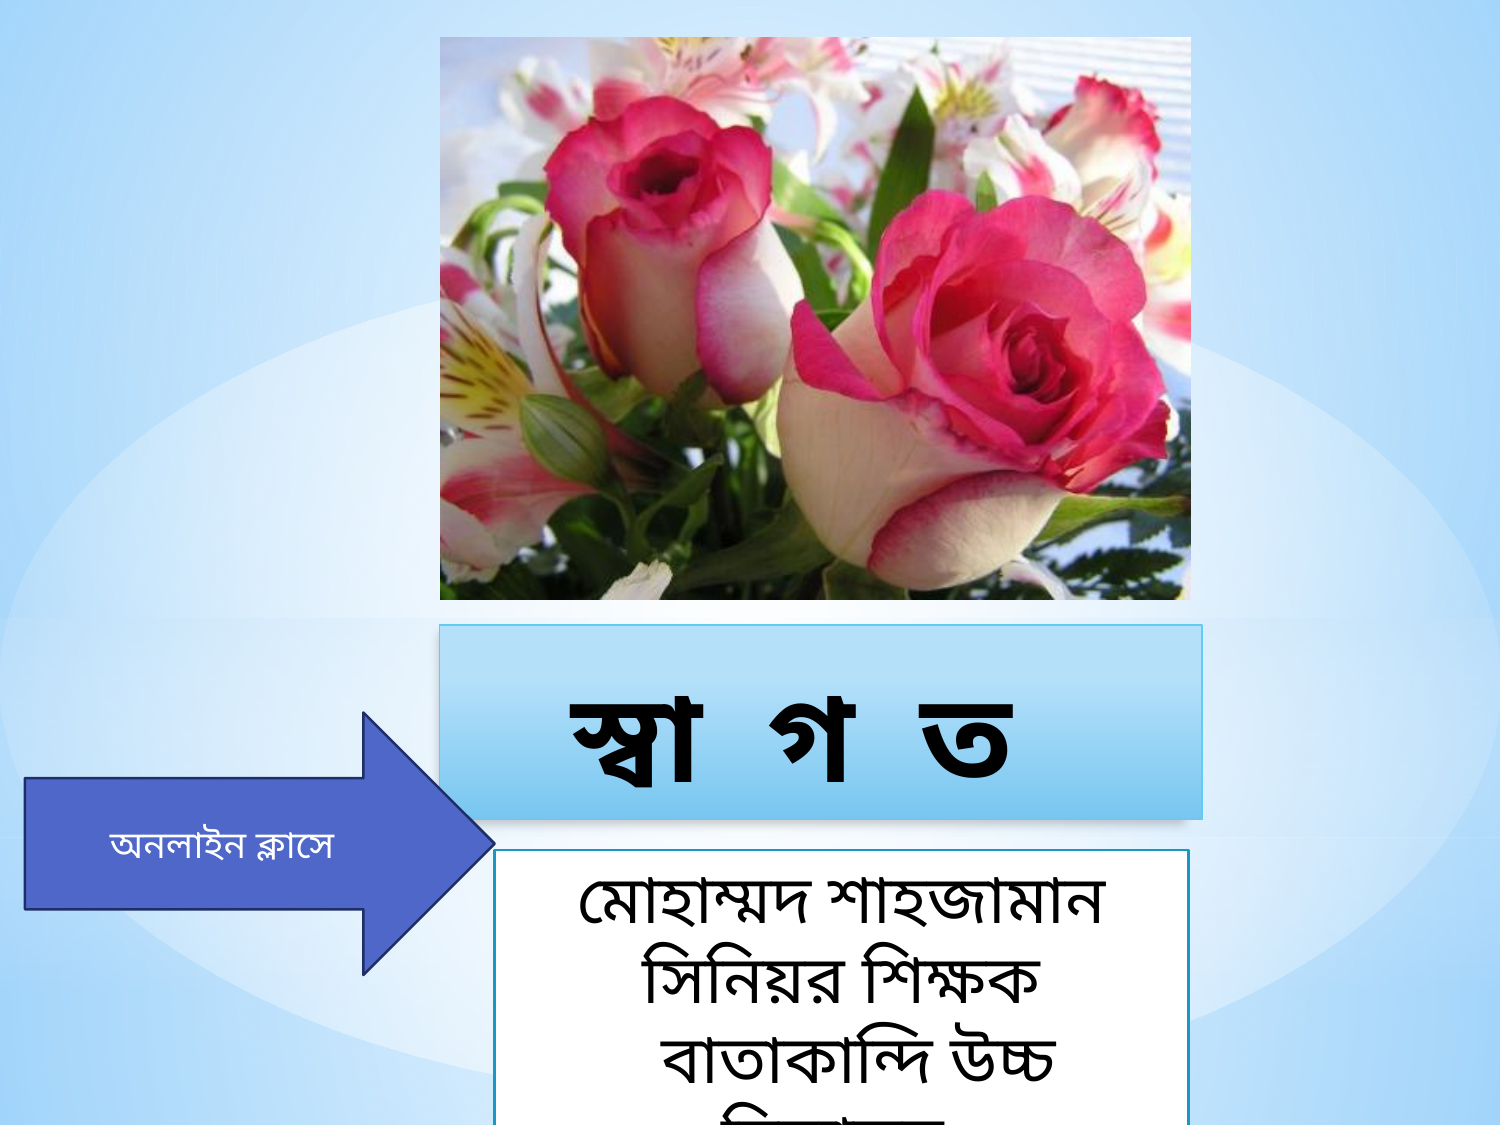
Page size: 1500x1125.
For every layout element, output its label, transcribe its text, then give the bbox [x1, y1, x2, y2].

text_box মোহাম্মদ শাহজামান সিনিয়র শিক্ষক বাতাকান্দি উচ্চ বিদ্যালয় [493, 849, 1190, 1125]
text_box স্বা গ ত [439, 624, 1203, 820]
text_box অনলাইন ক্লাসে [23, 711, 496, 977]
picture [440, 37, 1192, 601]
